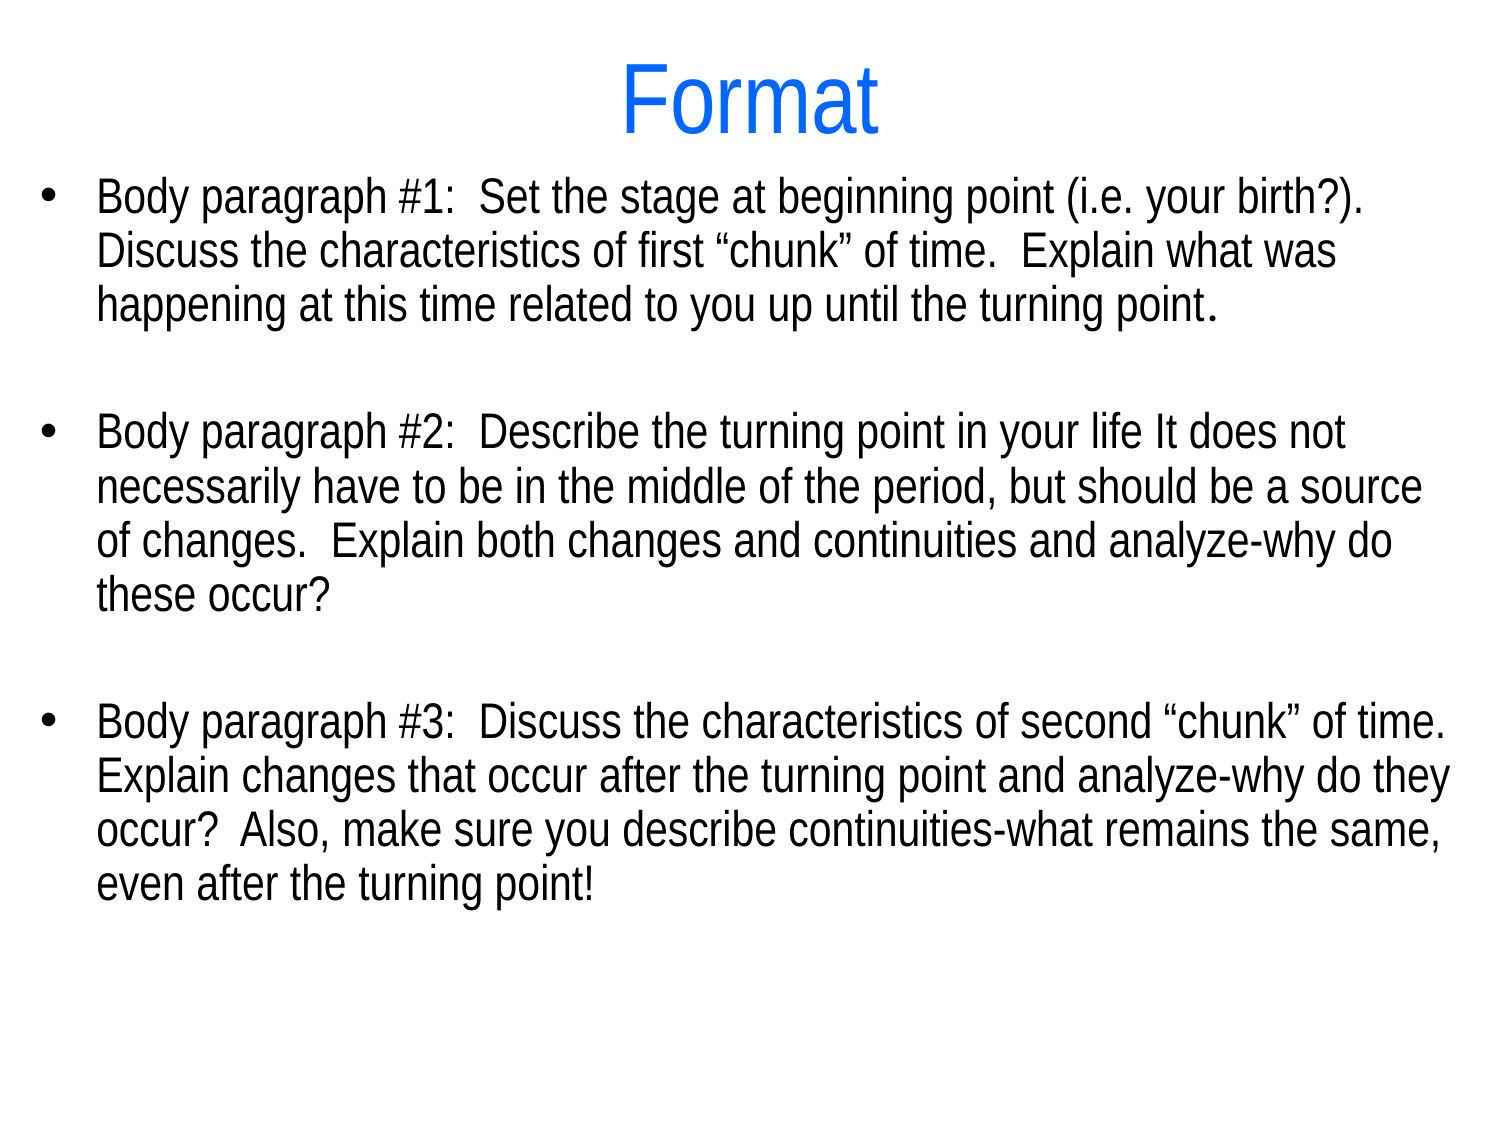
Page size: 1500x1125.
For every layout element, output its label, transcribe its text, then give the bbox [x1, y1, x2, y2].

list Body paragraph #1: Set the stage at beginning point (i.e. your birth?). Discuss the characteristics of first “chunk” of time. Explain what was happening at this time related to you up until the turning point. Body paragraph #2: Describe the turning point in your life It does not necessarily have to be in the middle of the period, but should be a source of changes. Explain both changes and continuities and analyze-why do these occur? Body paragraph #3: Discuss the characteristics of second “chunk” of time. Explain changes that occur after the turning point and analyze-why do they occur? Also, make sure you describe continuities-what remains the same, even after the turning point! [24, 162, 1475, 1038]
title Format [75, 0, 1425, 162]
